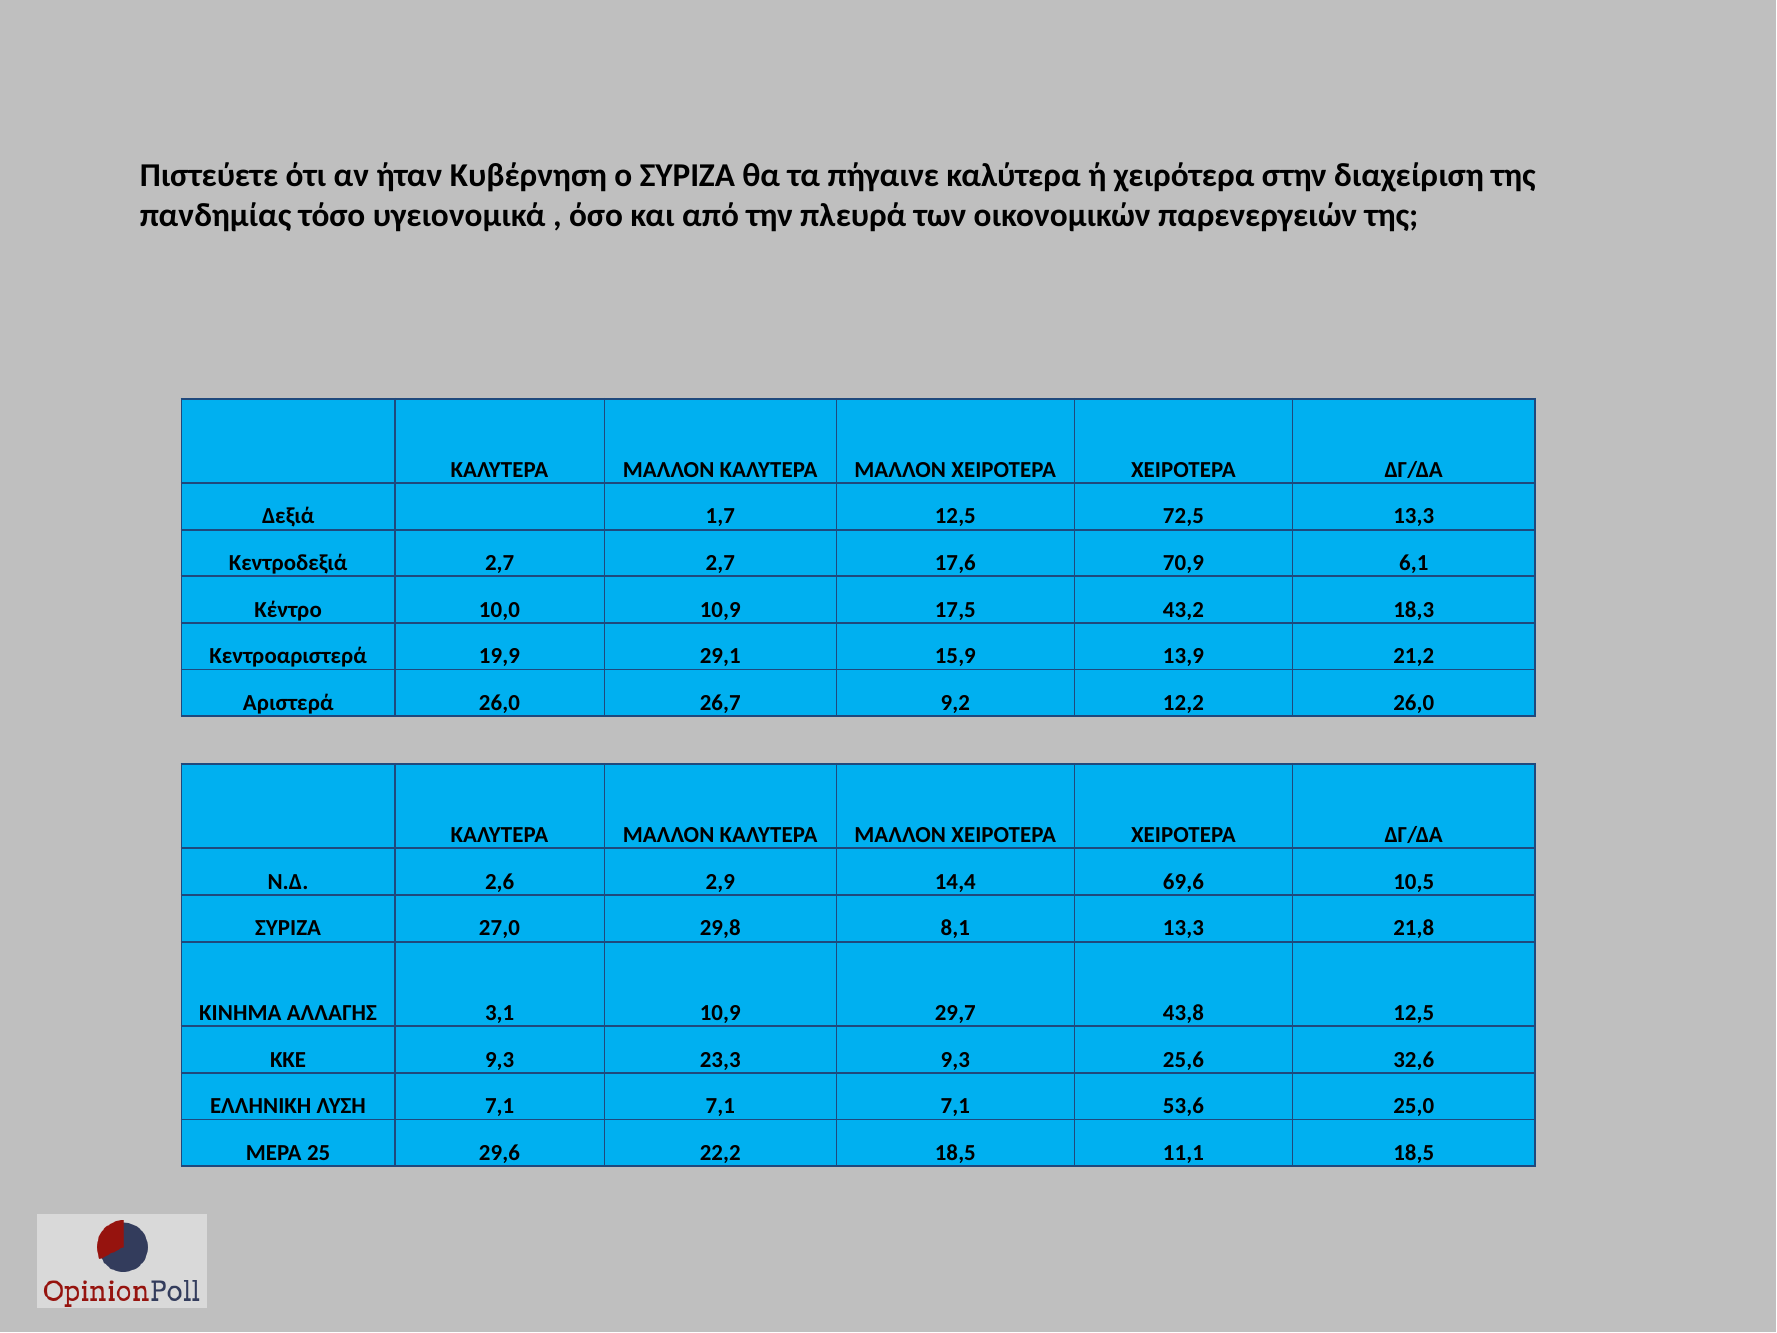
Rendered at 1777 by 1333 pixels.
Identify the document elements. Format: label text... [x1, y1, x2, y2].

table_cell 1,7 [605, 484, 836, 529]
table_cell Αριστερά [182, 670, 394, 715]
picture [37, 1214, 207, 1308]
table_cell 25,0 [1293, 1074, 1534, 1119]
table_cell 7,1 [605, 1074, 836, 1119]
table_header ΜΑΛΛΟΝ ΧΕΙΡΟΤΕΡΑ [837, 400, 1074, 482]
table_cell 10,5 [1293, 849, 1534, 894]
table_cell 7,1 [837, 1074, 1074, 1119]
table_cell 17,6 [837, 531, 1074, 575]
table_cell 12,5 [837, 484, 1074, 529]
table_cell 32,6 [1293, 1027, 1534, 1072]
table_cell 21,2 [1293, 624, 1534, 669]
table_cell 70,9 [1075, 531, 1292, 575]
table_cell 26,0 [1293, 670, 1534, 715]
table_cell 2,9 [605, 849, 836, 894]
table_cell Δεξιά [182, 484, 394, 529]
table_header ΧΕΙΡΟΤΕΡΑ [1075, 400, 1292, 482]
table_cell ΣΥΡΙΖΑ [182, 896, 394, 941]
table_cell 53,6 [1075, 1074, 1292, 1119]
table_header ΧΕΙΡΟΤΕΡΑ [1075, 765, 1292, 847]
table_cell 29,1 [605, 624, 836, 669]
table_cell Κεντροδεξιά [182, 531, 394, 575]
table_header ΔΓ/ΔΑ [1293, 765, 1534, 847]
table_cell 26,7 [605, 670, 836, 715]
table_cell 2,7 [605, 531, 836, 575]
table_cell 12,2 [1075, 670, 1292, 715]
table_header ΜΑΛΛΟΝ ΚΑΛΥΤΕΡΑ [605, 400, 836, 482]
table_cell 23,3 [605, 1027, 836, 1072]
table_cell 12,5 [1293, 943, 1534, 1025]
table_cell 9,3 [837, 1027, 1074, 1072]
table_cell Κεντροαριστερά [182, 624, 394, 669]
table_cell 19,9 [396, 624, 604, 669]
table_cell 7,1 [396, 1074, 604, 1119]
table_header ΜΑΛΛΟΝ ΚΑΛΥΤΕΡΑ [605, 765, 836, 847]
table_cell Κέντρο [182, 577, 394, 622]
table_cell 6,1 [1293, 531, 1534, 575]
table_header [182, 765, 394, 847]
table_cell 26,0 [396, 670, 604, 715]
table_cell 13,3 [1075, 896, 1292, 941]
table_cell 3,1 [396, 943, 604, 1025]
table_header ΜΑΛΛΟΝ ΧΕΙΡΟΤΕΡΑ [837, 765, 1074, 847]
table_cell 29,6 [396, 1120, 604, 1165]
table_cell 17,5 [837, 577, 1074, 622]
table_cell 10,0 [396, 577, 604, 622]
table_cell 10,9 [605, 577, 836, 622]
table_cell 69,6 [1075, 849, 1292, 894]
table_cell 18,3 [1293, 577, 1534, 622]
table_header ΚΑΛΥΤΕΡΑ [396, 765, 604, 847]
table_cell 43,8 [1075, 943, 1292, 1025]
table_cell 29,8 [605, 896, 836, 941]
table_cell 11,1 [1075, 1120, 1292, 1165]
table_cell ΚΚΕ [182, 1027, 394, 1072]
table_header ΚΑΛΥΤΕΡΑ [396, 400, 604, 482]
table_cell 18,5 [1293, 1120, 1534, 1165]
table_header ΔΓ/ΔΑ [1293, 400, 1534, 482]
table_cell 9,3 [396, 1027, 604, 1072]
table_cell [396, 484, 604, 529]
table_cell 2,6 [396, 849, 604, 894]
table_cell 21,8 [1293, 896, 1534, 941]
table_cell 13,9 [1075, 624, 1292, 669]
table_header [182, 400, 394, 482]
table_cell 8,1 [837, 896, 1074, 941]
table_cell 10,9 [605, 943, 836, 1025]
table_cell 13,3 [1293, 484, 1534, 529]
table_cell 9,2 [837, 670, 1074, 715]
table_cell 43,2 [1075, 577, 1292, 622]
table_cell ΕΛΛΗΝΙΚΗ ΛΥΣΗ [182, 1074, 394, 1119]
table_cell 15,9 [837, 624, 1074, 669]
table_cell ΜΕΡΑ 25 [182, 1120, 394, 1165]
table_cell Ν.Δ. [182, 849, 394, 894]
table_cell 27,0 [396, 896, 604, 941]
table_cell 18,5 [837, 1120, 1074, 1165]
table_cell 72,5 [1075, 484, 1292, 529]
table_cell 25,6 [1075, 1027, 1292, 1072]
title Πιστεύετε ότι αν ήταν Κυβέρνηση ο ΣΥΡΙΖΑ θα τα πήγαινε καλύτερα ή χειρότερα στην διαχείριση της πανδημίας τόσο υγειονομικά , όσο και από την πλευρά των οικονομικών παρενεργειών της; [122, 70, 1654, 316]
table_cell 14,4 [837, 849, 1074, 894]
table_cell 2,7 [396, 531, 604, 575]
table_cell 22,2 [605, 1120, 836, 1165]
table_cell 29,7 [837, 943, 1074, 1025]
table_cell ΚΙΝΗΜΑ ΑΛΛΑΓΗΣ [182, 943, 394, 1025]
